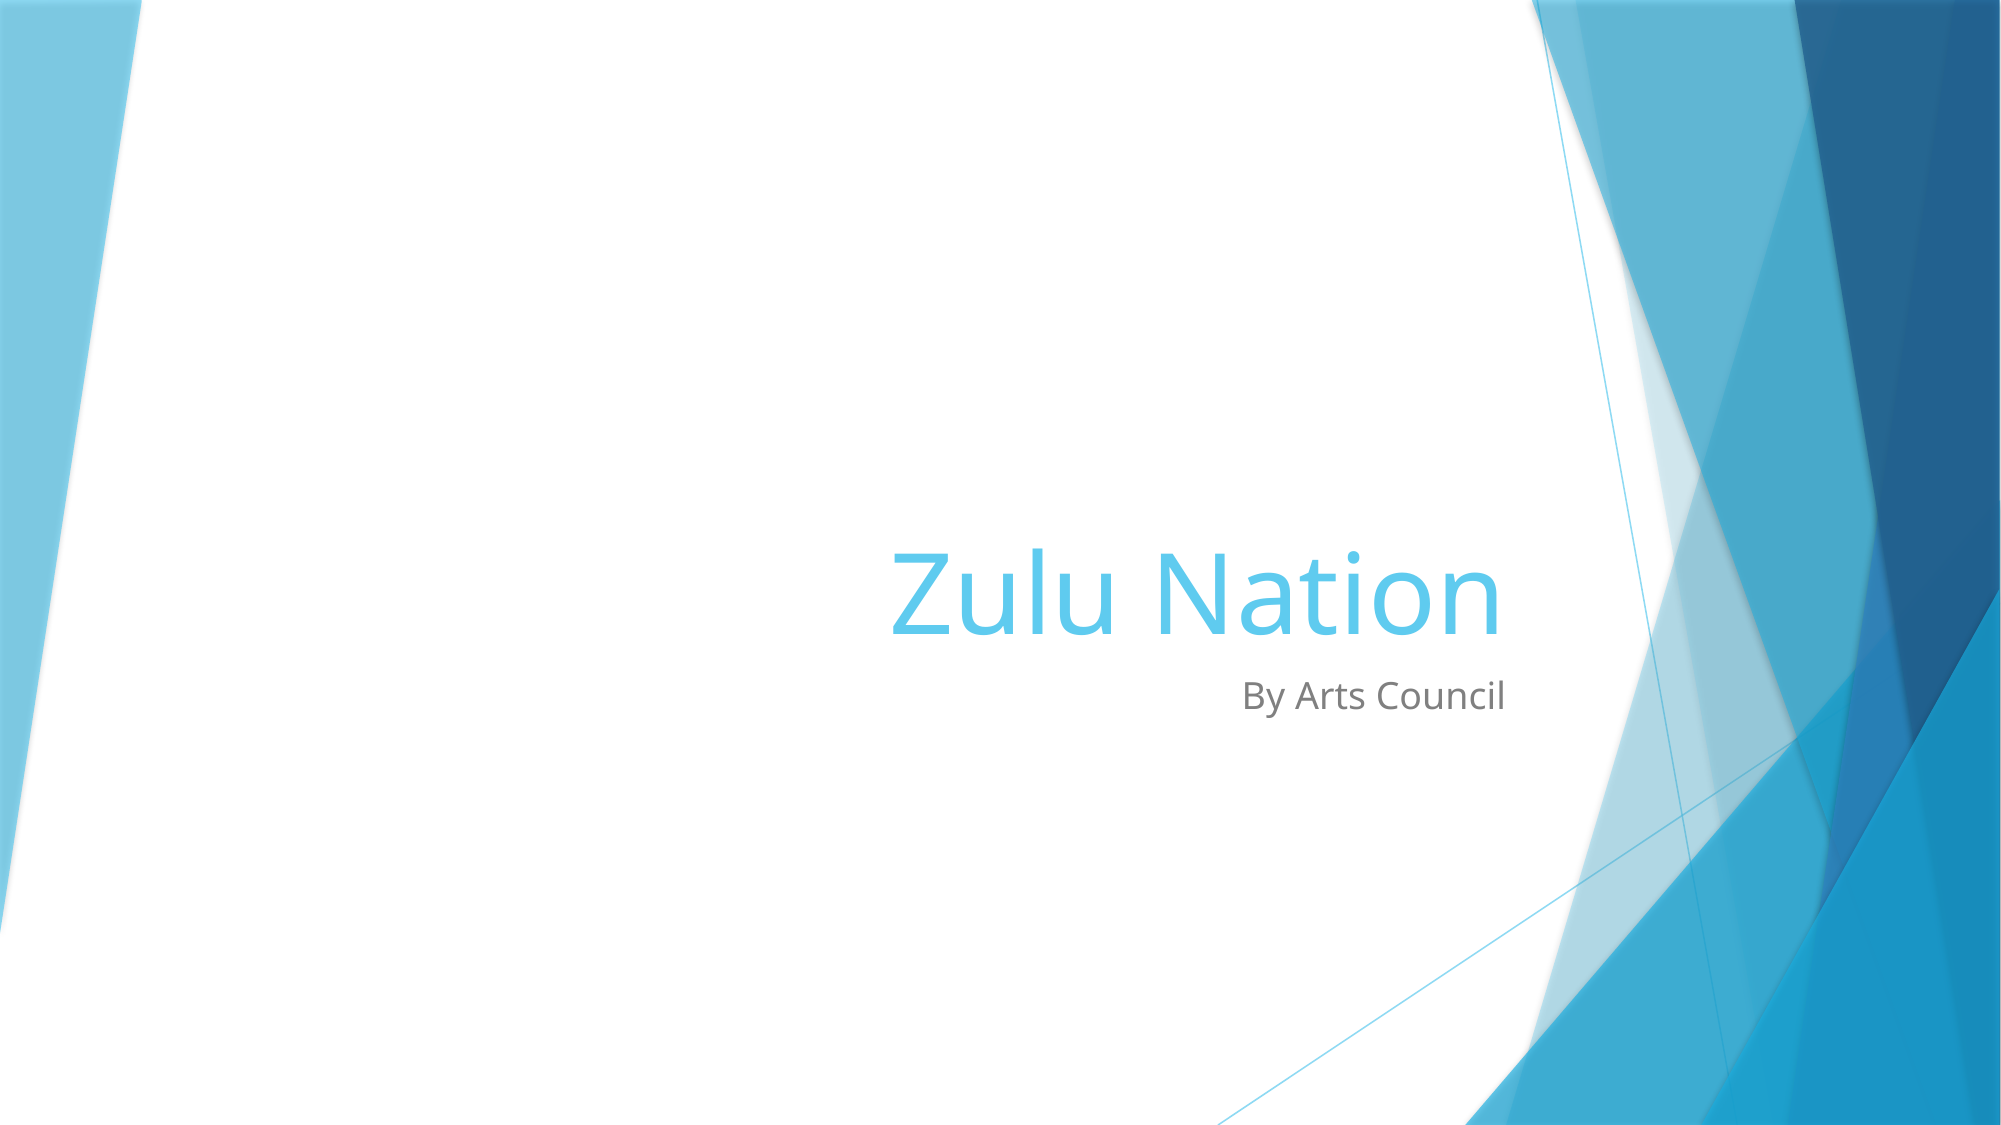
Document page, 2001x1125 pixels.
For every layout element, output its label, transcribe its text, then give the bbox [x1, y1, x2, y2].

subtitle By Arts Council [247, 664, 1522, 845]
title Zulu Nation [247, 394, 1522, 664]
